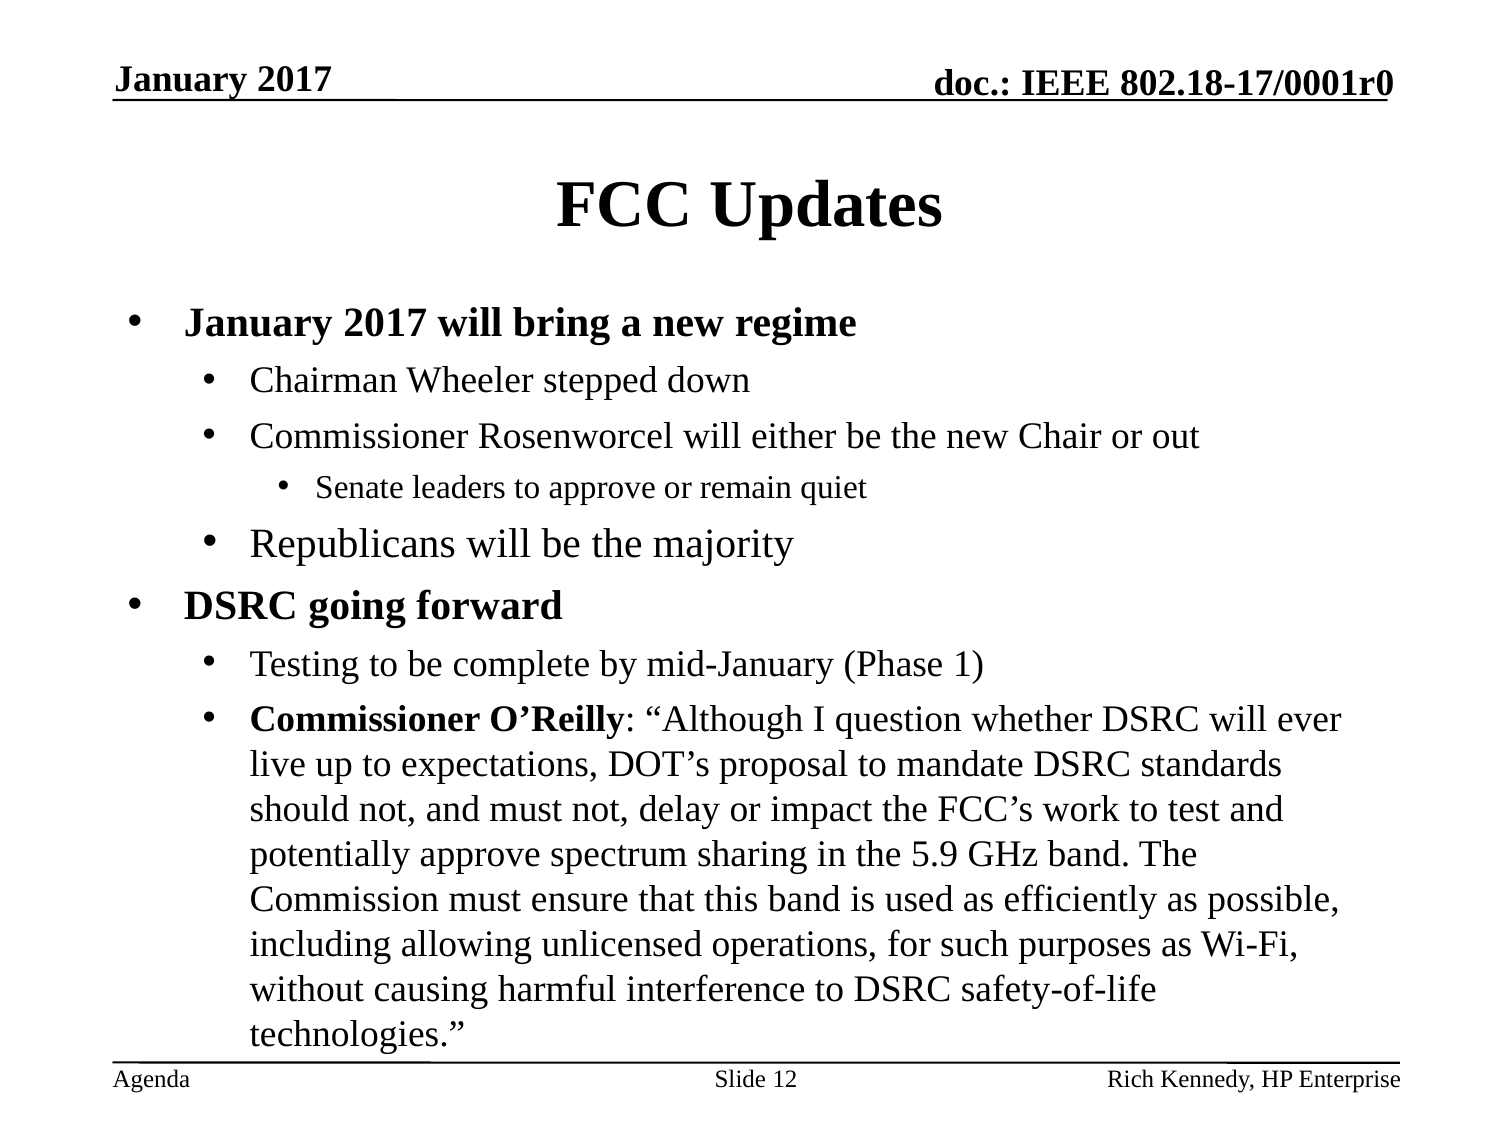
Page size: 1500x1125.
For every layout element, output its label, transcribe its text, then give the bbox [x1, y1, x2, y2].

footer Rich Kennedy, HP Enterprise [878, 1061, 1402, 1093]
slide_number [114, 54, 423, 100]
list January 2017 will bring a new regime Chairman Wheeler stepped down Commissioner Rosenworcel will either be the new Chair or out Senate leaders to approve or remain quiet Republicans will be the majority DSRC going forward Testing to be complete by mid-January (Phase 1) Commissioner O’Reilly: “Although I question whether DSRC will ever live up to expectations, DOT’s proposal to mandate DSRC standards should not, and must not, delay or impact the FCC’s work to test and potentially approve spectrum sharing in the 5.9 GHz band. The Commission must ensure that this band is used as efficiently as possible, including allowing unlicensed operations, for such purposes as Wi-Fi, without causing harmful interference to DSRC safety-of-life technologies.” [112, 287, 1388, 1063]
title FCC Updates [112, 112, 1388, 287]
slide_number Slide 12 [712, 1061, 800, 1123]
